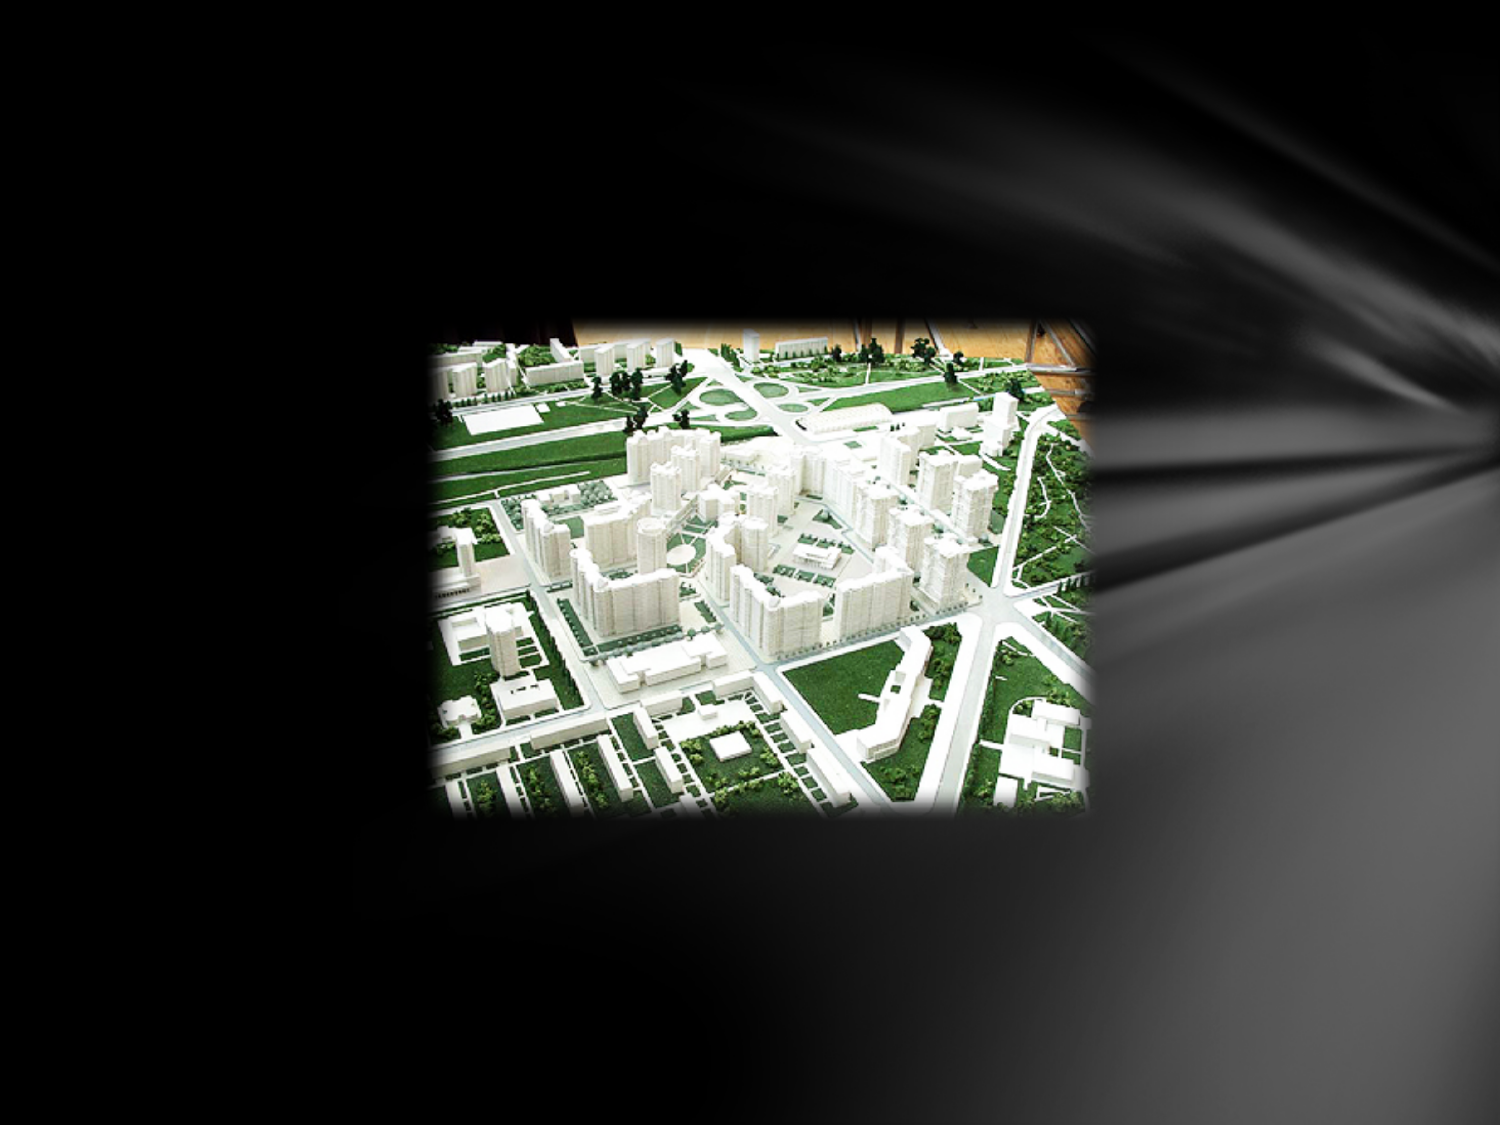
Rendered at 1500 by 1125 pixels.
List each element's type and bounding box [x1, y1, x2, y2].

picture [423, 314, 1100, 822]
